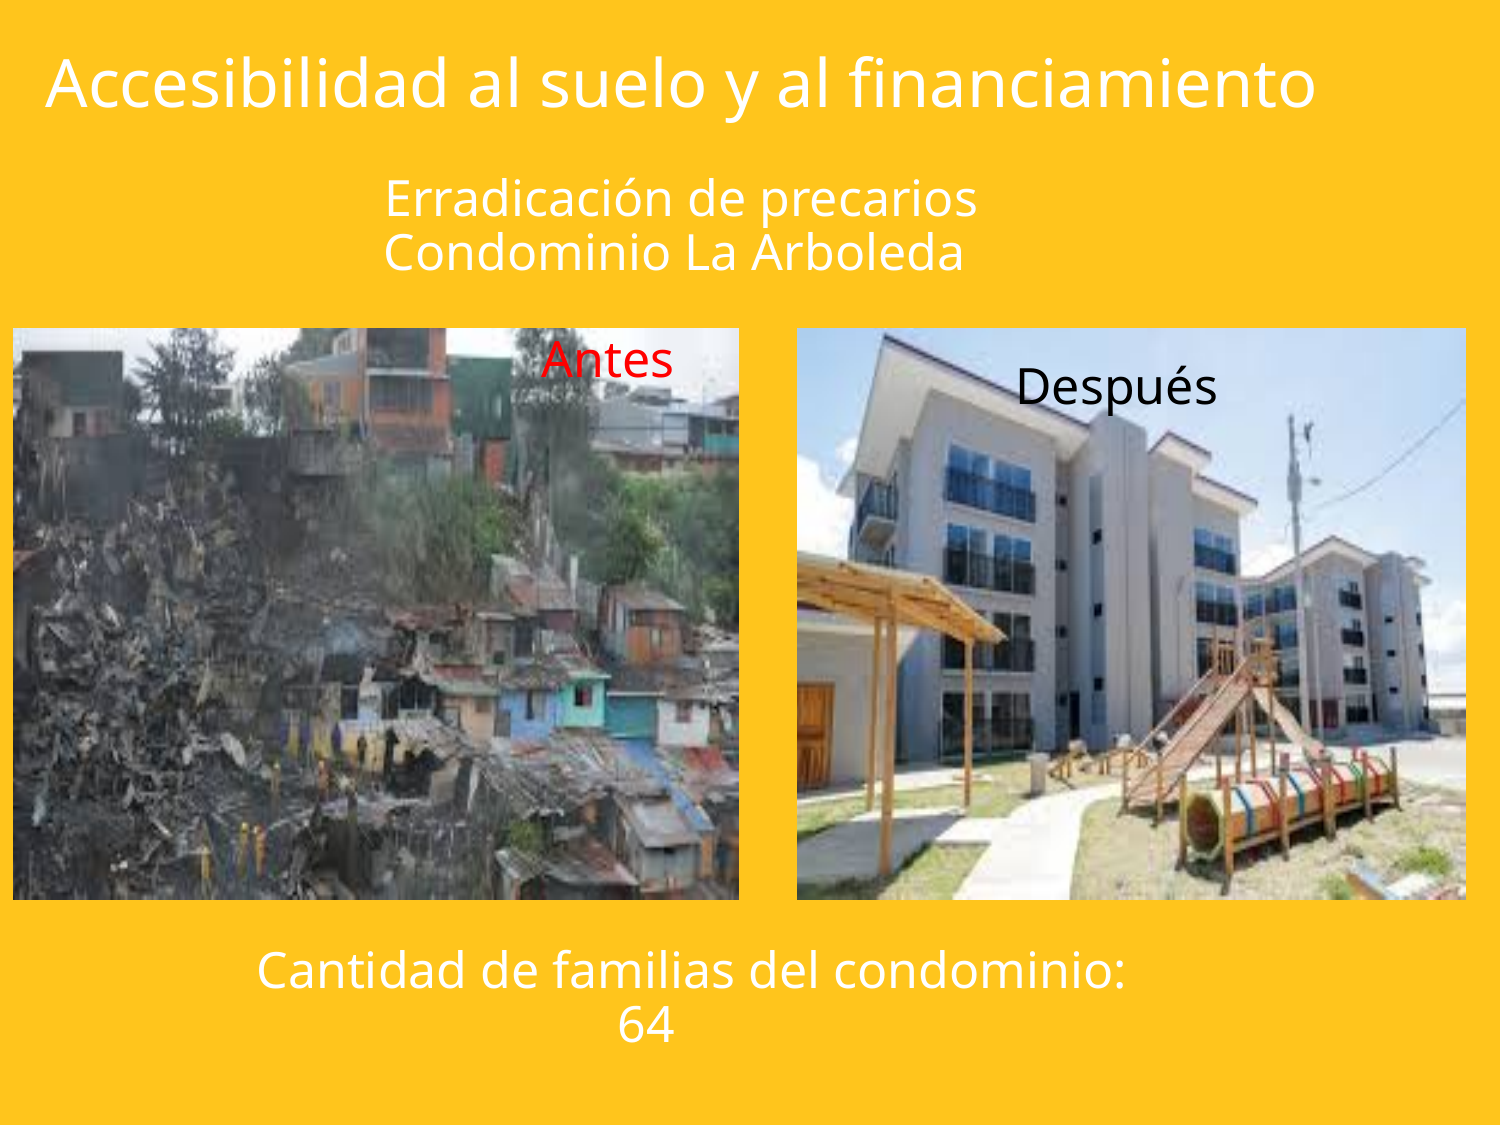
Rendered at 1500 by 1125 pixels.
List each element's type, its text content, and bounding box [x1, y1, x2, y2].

picture [13, 328, 739, 900]
text_box Antes [368, 310, 940, 412]
text_box Accesibilidad al suelo y al financiamiento [29, 3, 1388, 169]
text_box Cantidad de familias del condominio: 64 [225, 916, 1159, 1083]
text_box Erradicación de precarios Condominio La Arboleda [253, 144, 1187, 310]
picture [797, 328, 1466, 900]
